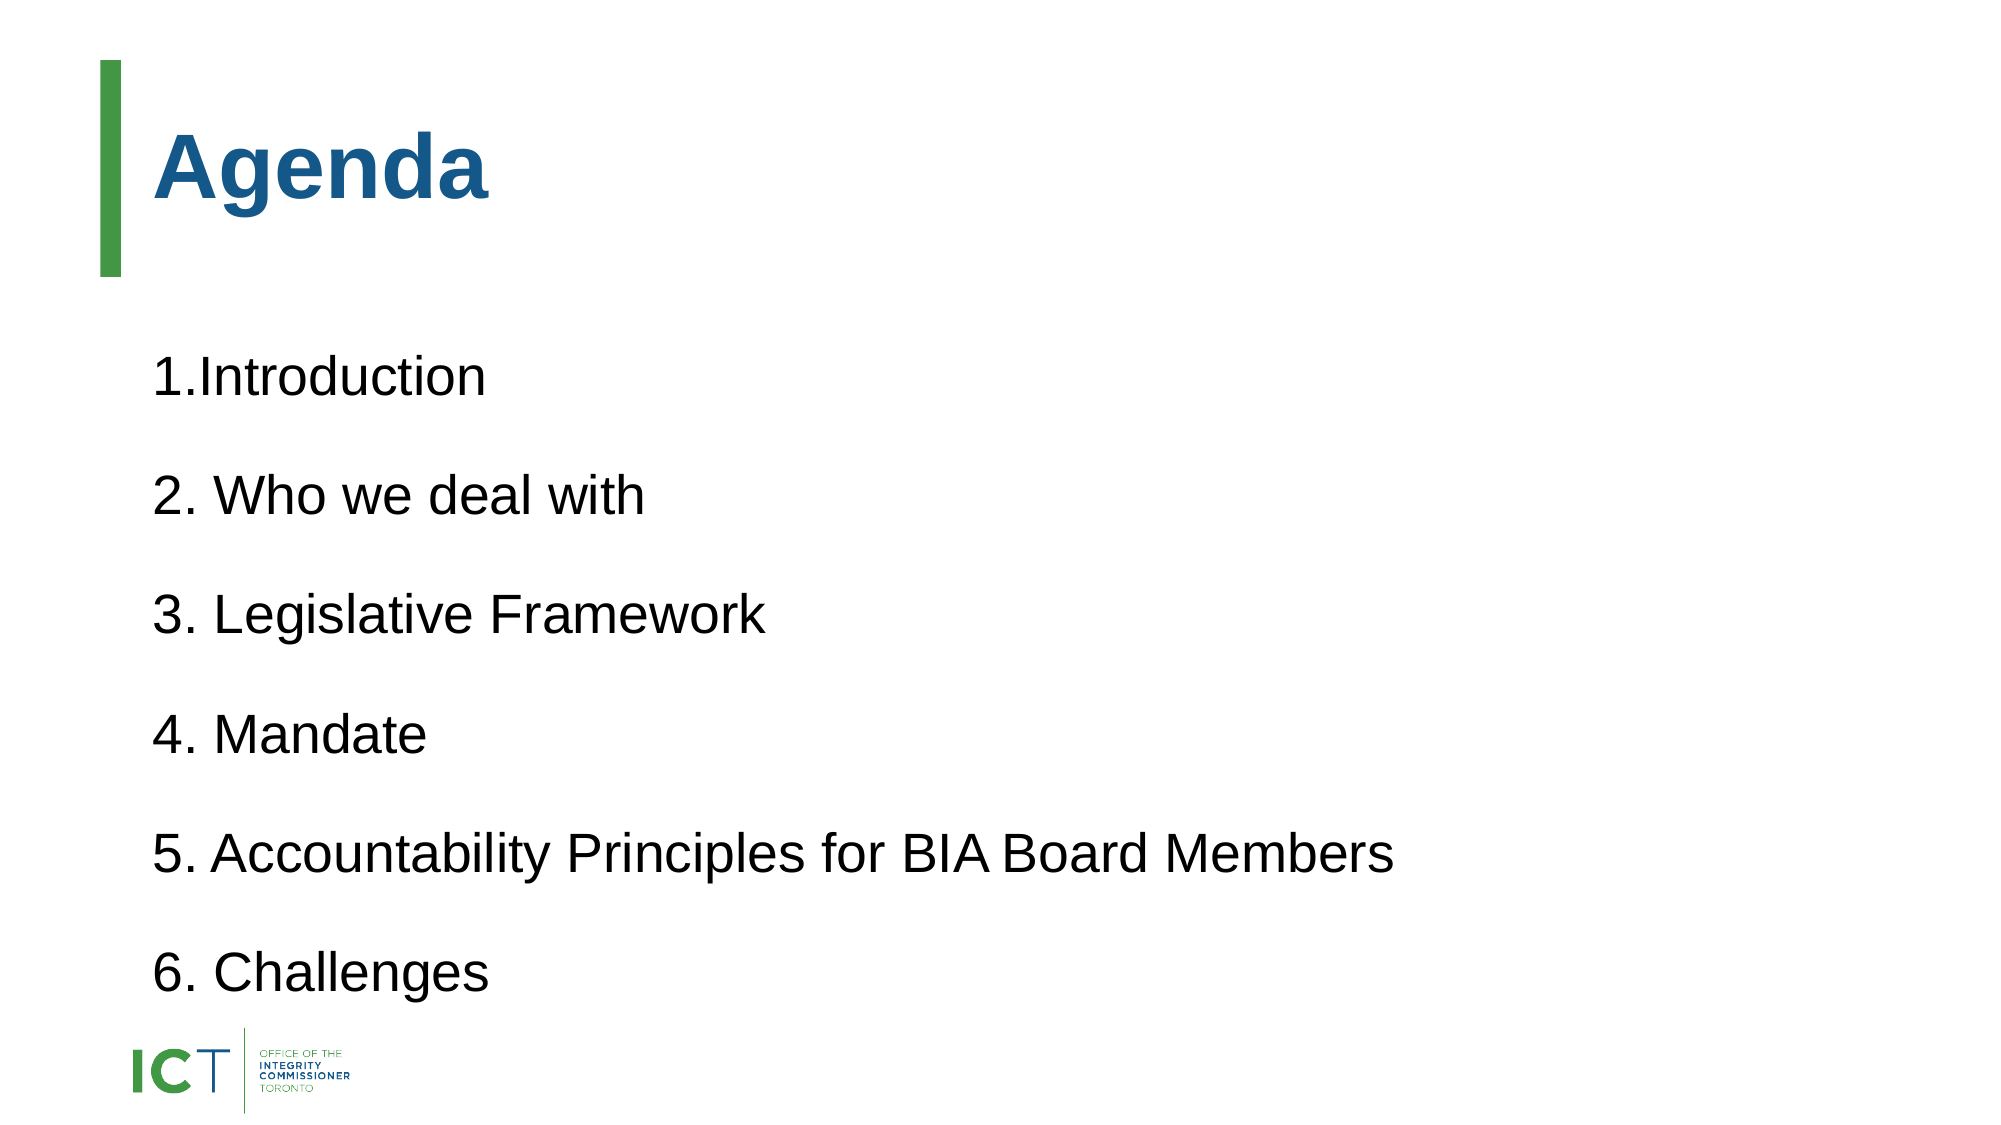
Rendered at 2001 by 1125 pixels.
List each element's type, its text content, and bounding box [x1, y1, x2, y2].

list 1.Introduction 2. Who we deal with 3. Legislative Framework 4. Mandate 5. Accountability Principles for BIA Board Members 6. Challenges [137, 299, 1863, 1014]
picture [120, 930, 368, 1125]
title Agenda [137, 59, 1863, 278]
